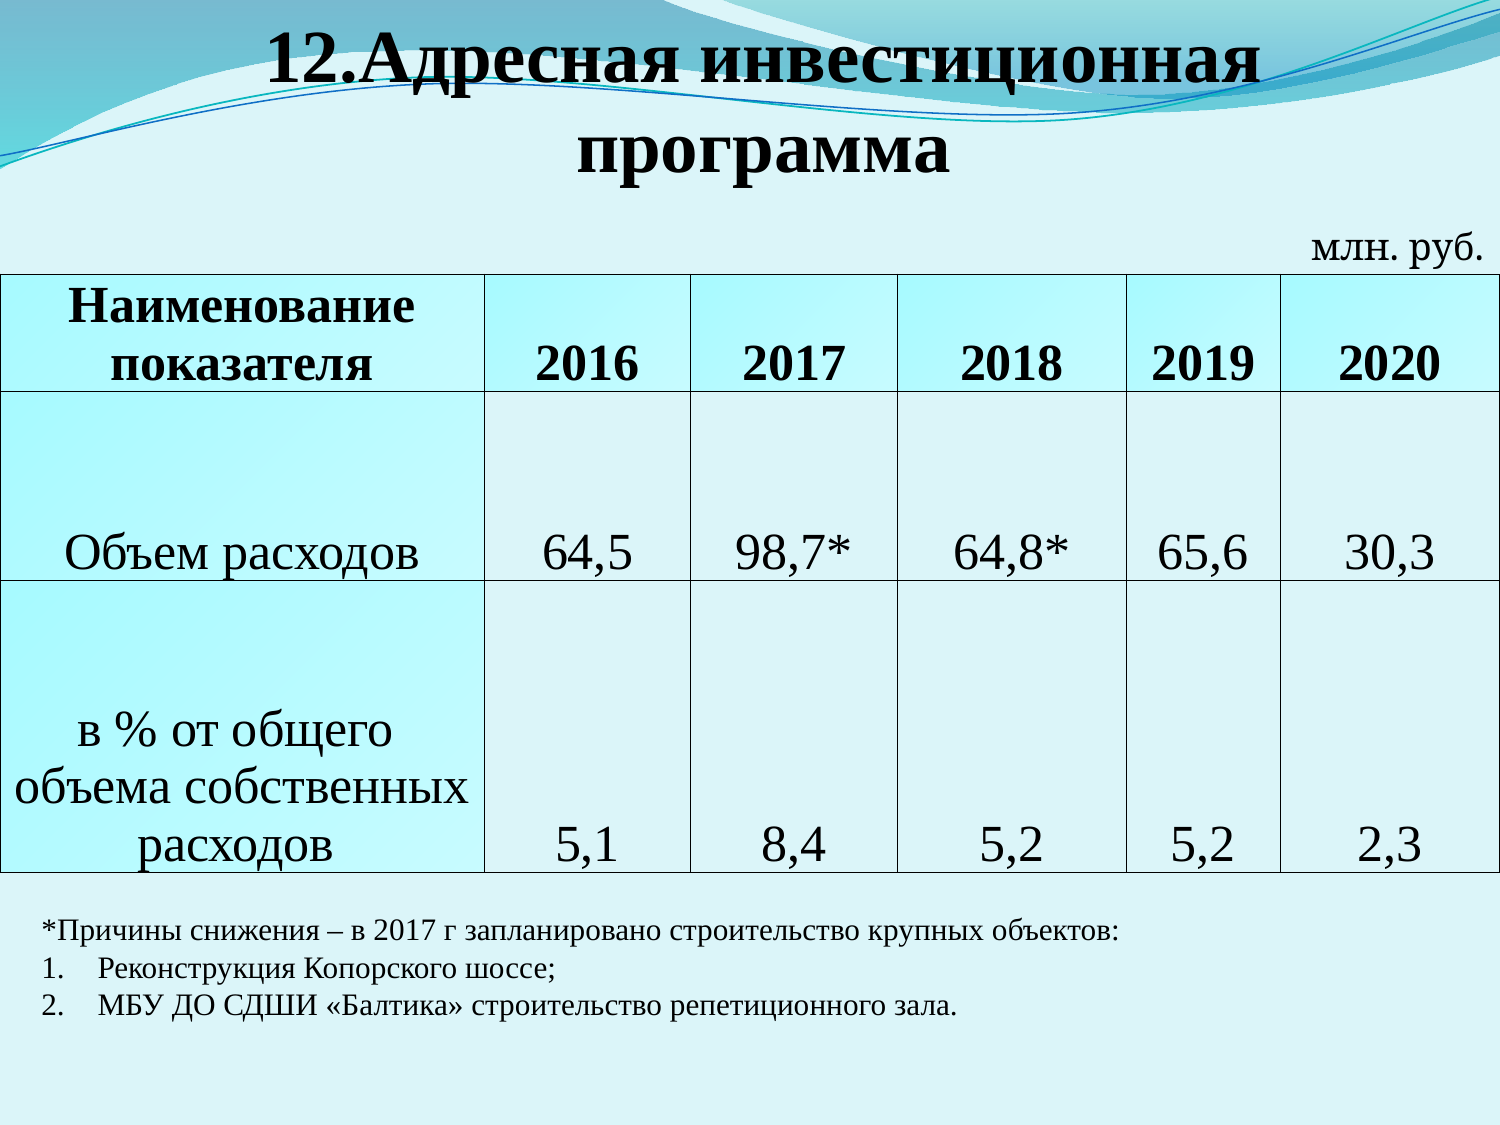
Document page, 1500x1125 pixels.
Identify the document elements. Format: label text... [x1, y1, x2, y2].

title 12.Адресная инвестиционная программа [88, 0, 1439, 188]
table_cell 5,2 [898, 581, 1126, 872]
table_cell 64,5 [485, 392, 690, 580]
text_box млн. руб. [1296, 215, 1500, 276]
table_header Наименование показателя [1, 275, 484, 391]
table_cell Объем расходов [1, 392, 484, 580]
table_cell 64,8* [898, 392, 1126, 580]
text_box *Причины снижения – в 2017 г запланировано строительство крупных объектов: Реконструкция Копорского шоссе; МБУ ДО СДШИ «Балтика» строительство репетиционного зала. [26, 902, 1400, 1067]
table_header 2020 [1281, 275, 1499, 391]
table_cell 98,7* [691, 392, 897, 580]
table_cell 65,6 [1127, 392, 1280, 580]
table_header 2019 [1127, 275, 1280, 391]
table_cell в % от общего объема собственных расходов [1, 581, 484, 872]
table_header 2017 [691, 275, 897, 391]
table_cell 2,3 [1281, 581, 1499, 872]
table_header 2016 [485, 275, 690, 391]
table_cell 5,2 [1127, 581, 1280, 872]
table_header 2018 [898, 275, 1126, 391]
table_cell 30,3 [1281, 392, 1499, 580]
table_cell 5,1 [485, 581, 690, 872]
table_cell 8,4 [691, 581, 897, 872]
